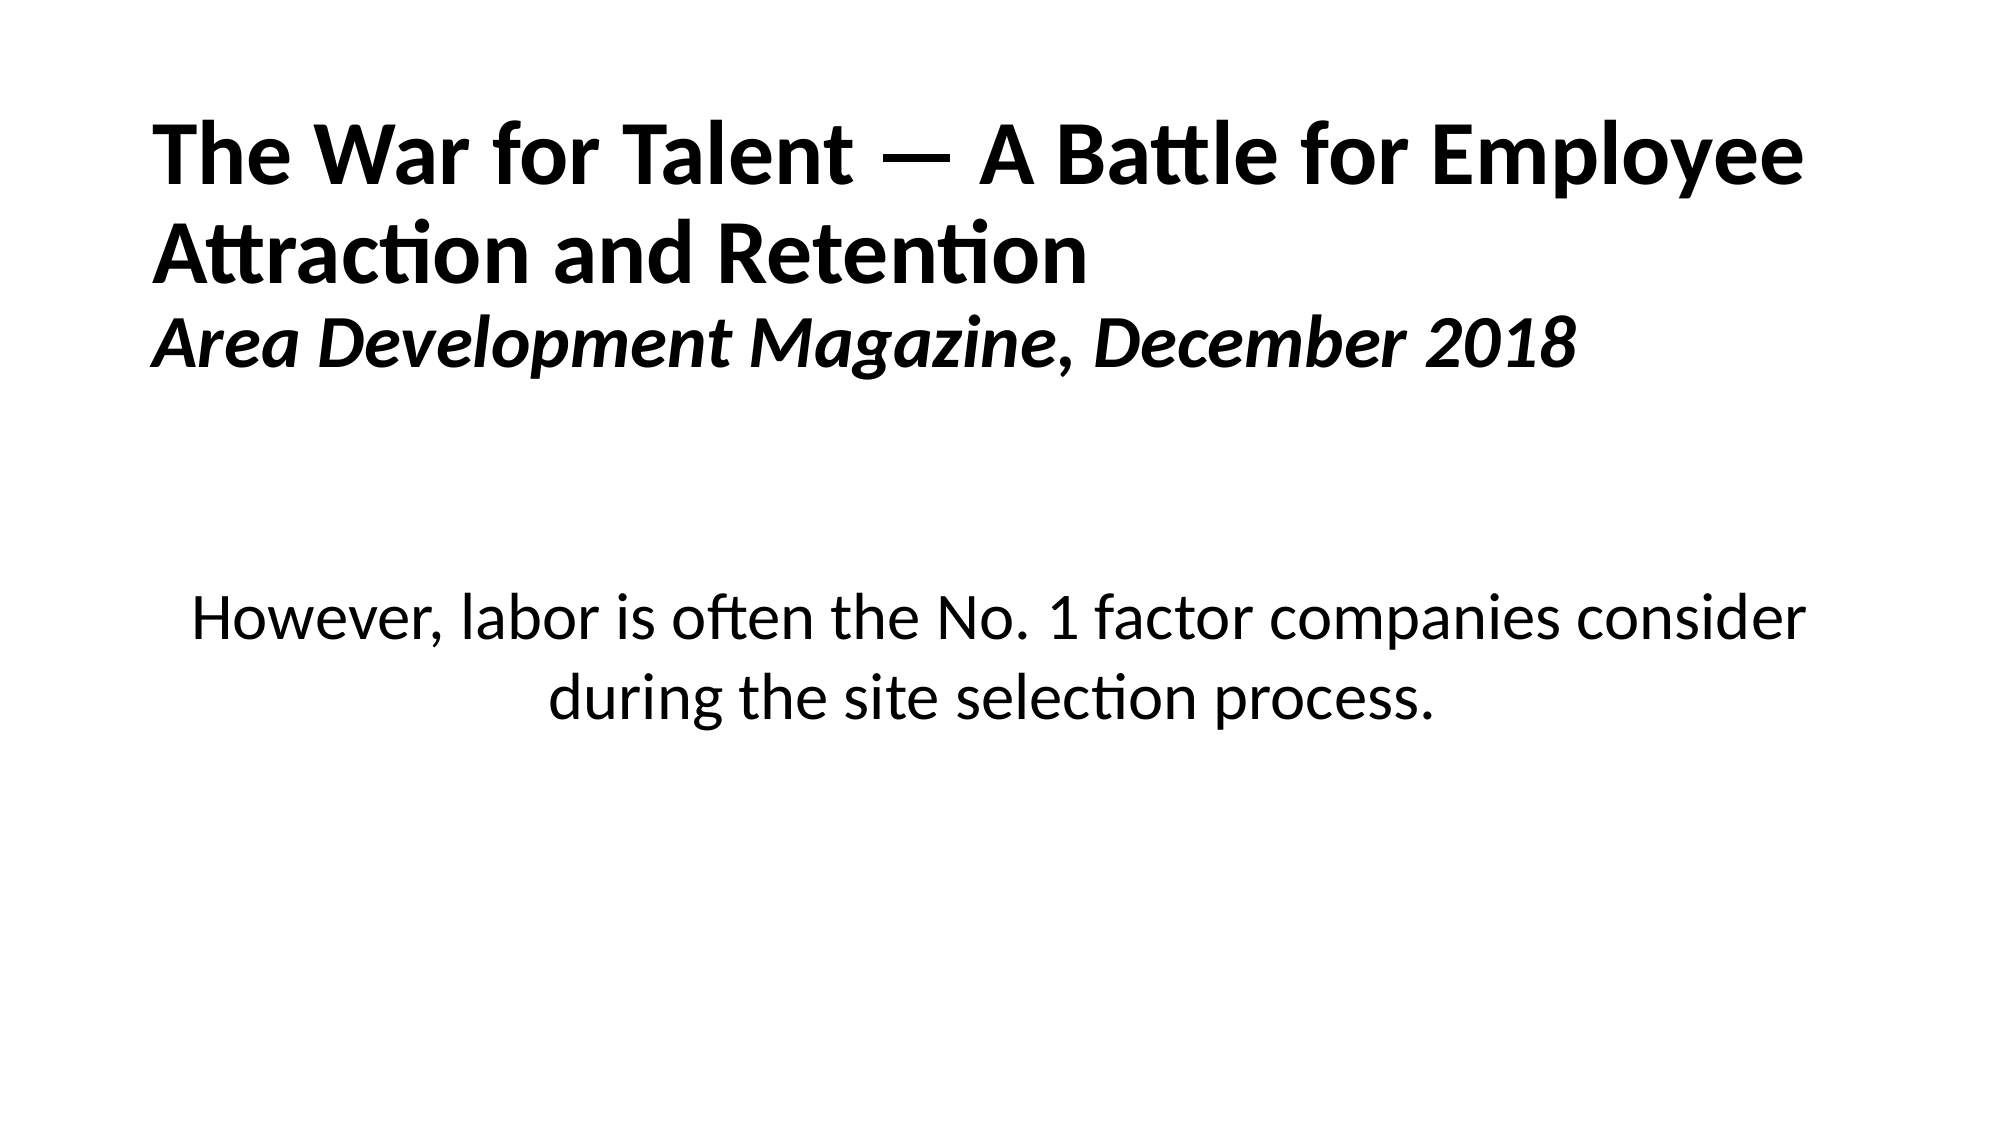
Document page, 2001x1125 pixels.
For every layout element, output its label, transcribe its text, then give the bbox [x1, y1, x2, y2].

title The War for Talent — A Battle for Employee Attraction and Retention Area Development Magazine, December 2018 [137, 59, 1863, 429]
text_box However, labor is often the No. 1 factor companies consider during the site selection process. [137, 565, 1863, 741]
